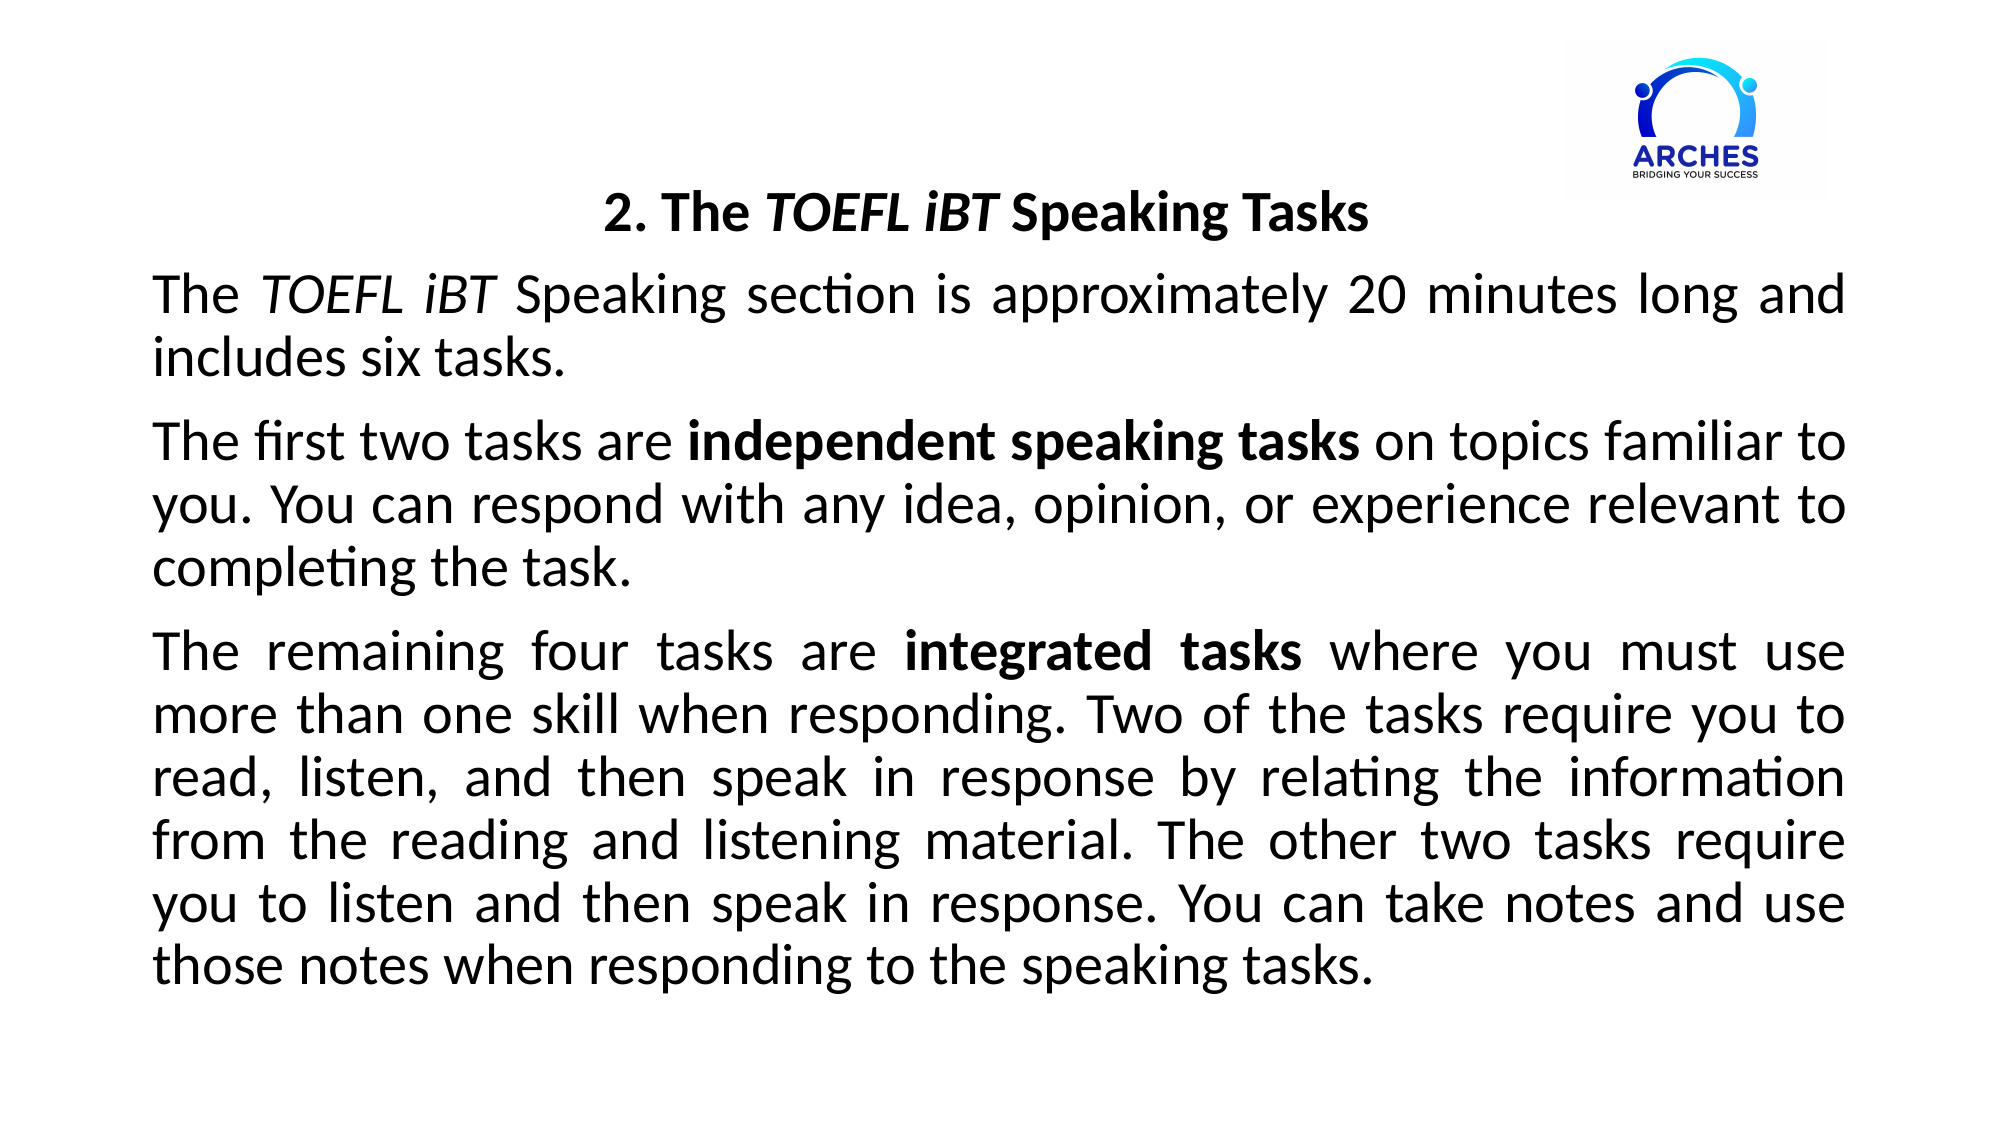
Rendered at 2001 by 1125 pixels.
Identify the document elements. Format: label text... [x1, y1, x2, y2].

picture [1565, 38, 1827, 200]
title 2. The TOEFL iBT Speaking Tasks [303, 119, 1697, 255]
list The TOEFL iBT Speaking section is approximately 20 min­utes long and includes six tasks. The first two tasks are independent speaking tasks on topics familiar to you. You can respond with any idea, opinion, or expe­rience relevant to completing the task. The remaining four tasks are integrated tasks where you must use more than one skill when responding. Two of the tasks require you to read, listen, and then speak in response by relating the information from the reading and listening material. The other two tasks require you to listen and then speak in response. You can take notes and use those notes when responding to the speaking tasks. [137, 255, 1863, 1048]
